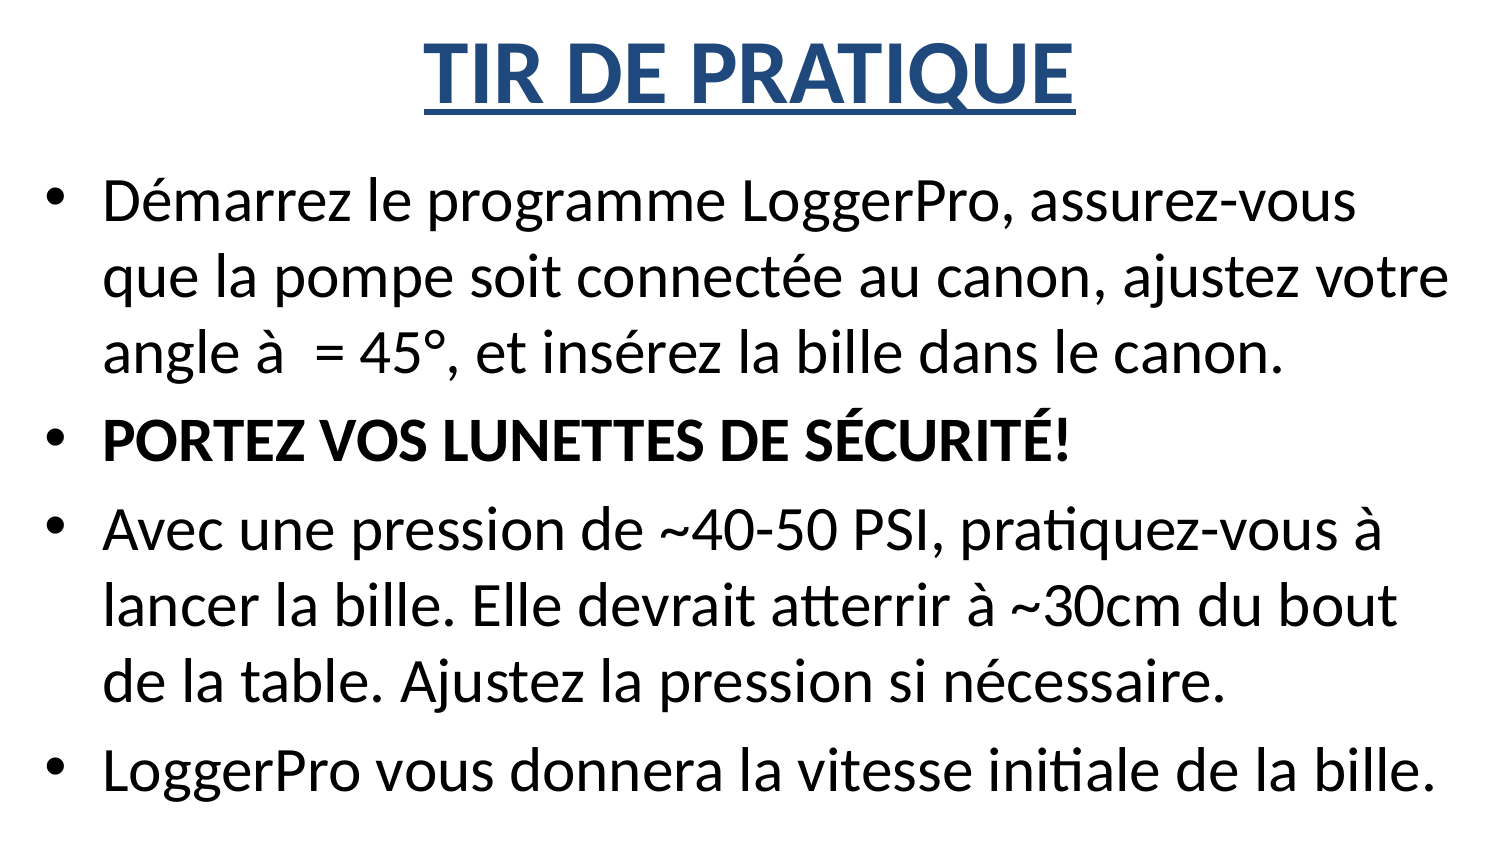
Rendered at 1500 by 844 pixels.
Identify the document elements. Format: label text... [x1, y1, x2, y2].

title TIR DE PRATIQUE [75, 0, 1425, 138]
